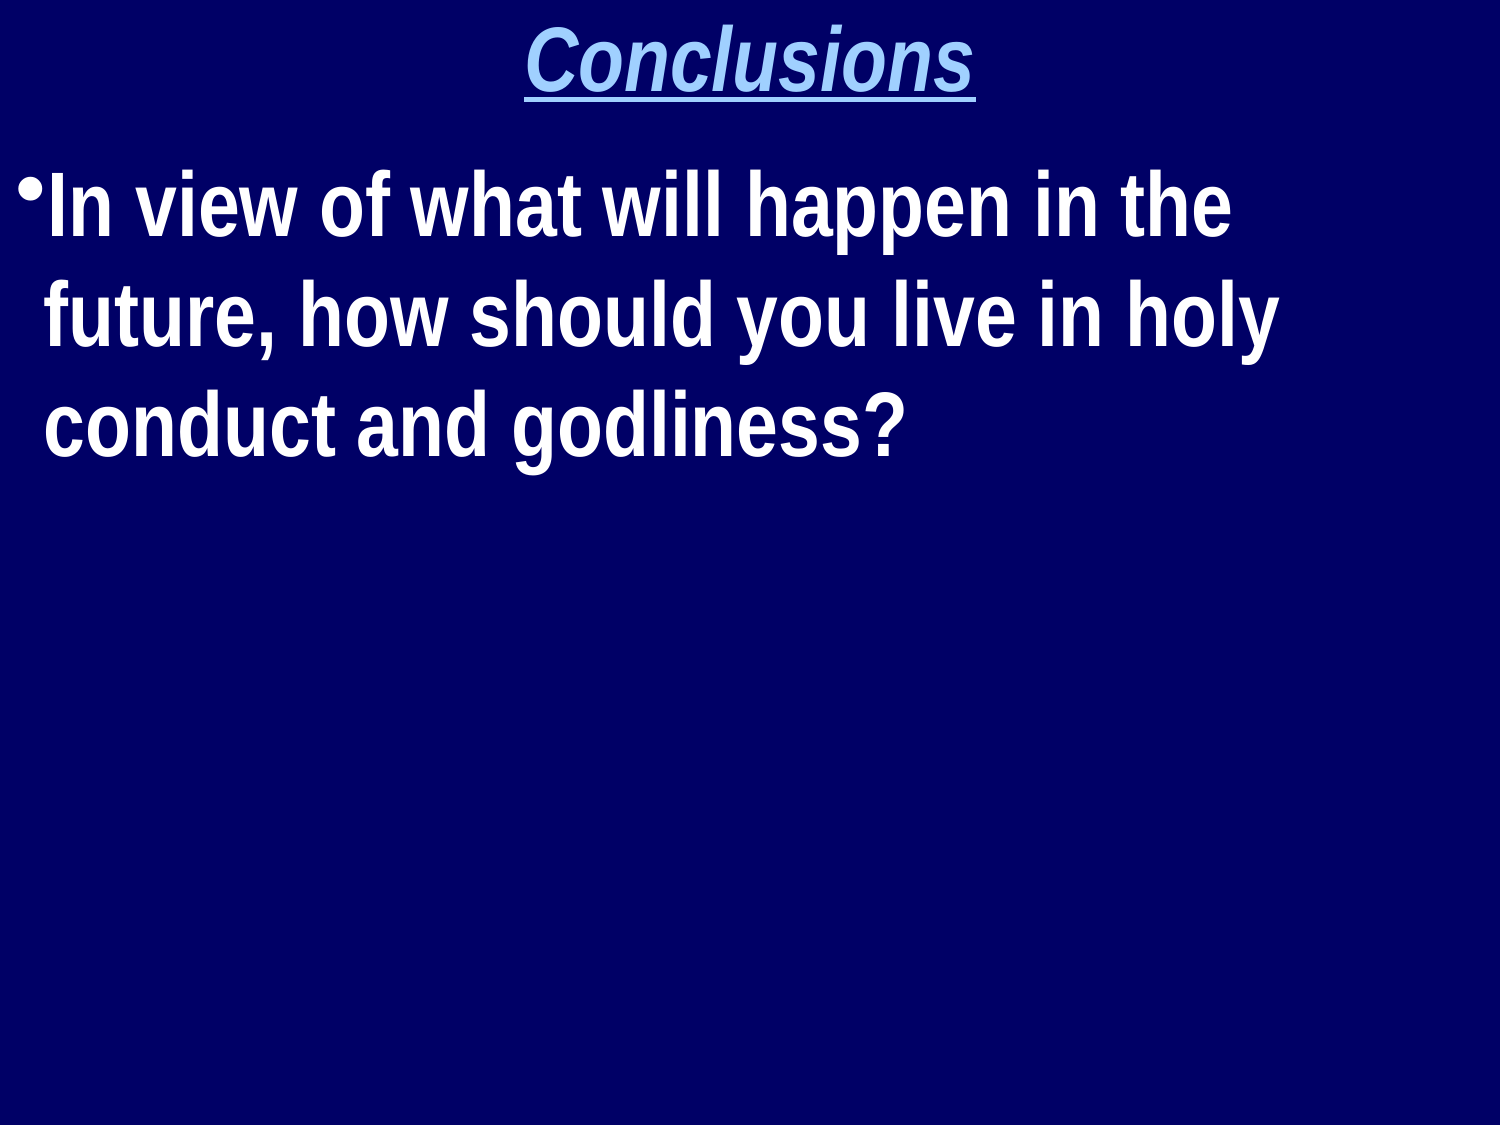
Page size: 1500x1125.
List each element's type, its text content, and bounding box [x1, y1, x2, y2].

title Conclusions [0, 0, 1500, 137]
list In view of what will happen in the future, how should you live in holy conduct and godliness? [0, 137, 1500, 1125]
